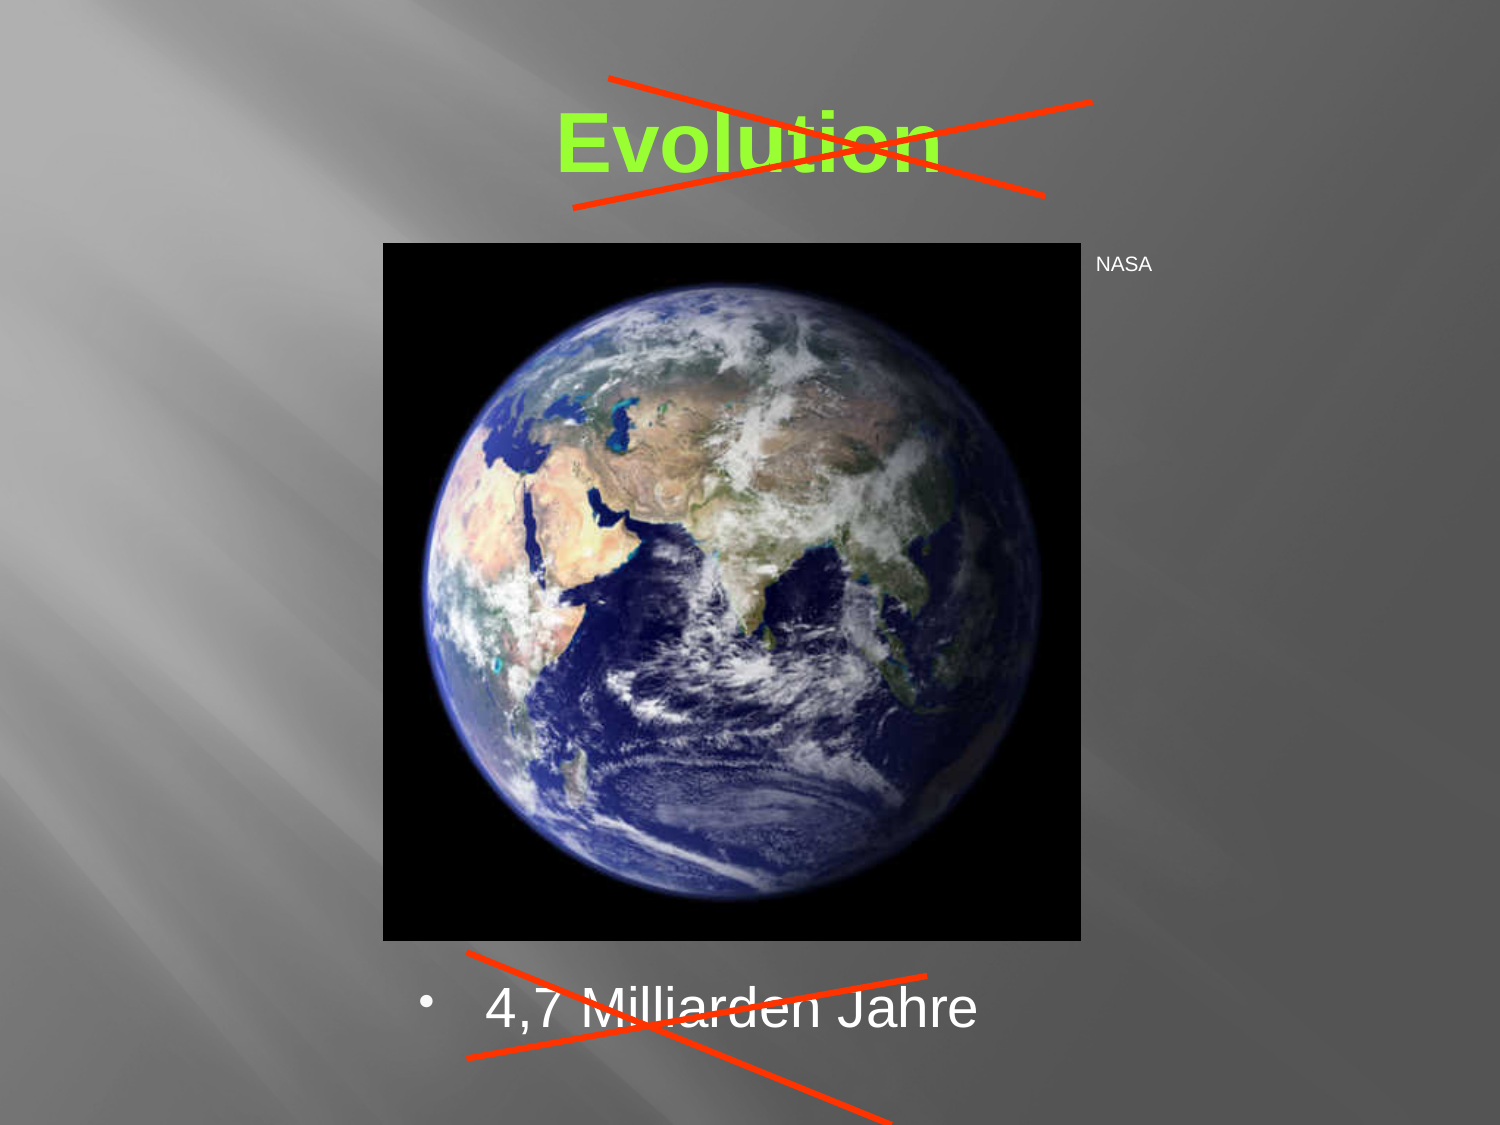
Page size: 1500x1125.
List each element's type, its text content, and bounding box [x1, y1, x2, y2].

title Evolution [75, 45, 1425, 233]
picture [383, 243, 1081, 941]
text_box NASA [1081, 243, 1168, 284]
list 4,7 Milliarden Jahre [383, 964, 1425, 1047]
